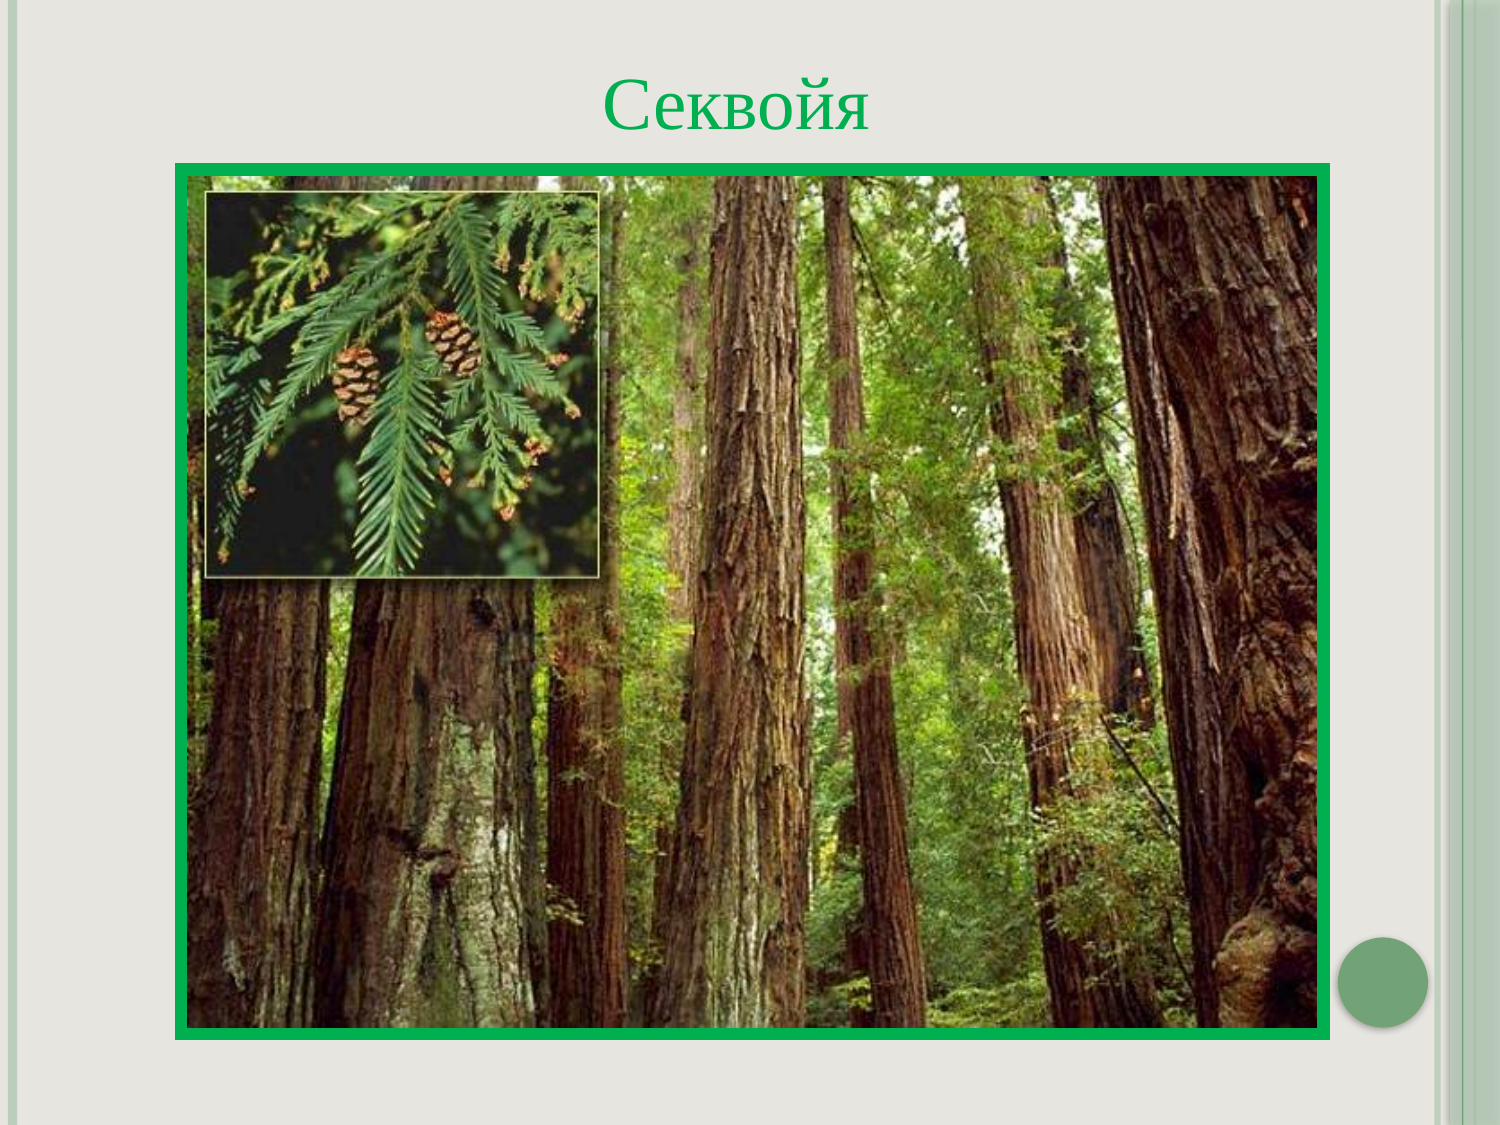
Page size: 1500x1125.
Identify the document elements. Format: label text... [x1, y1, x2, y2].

text_box Секвойя [587, 46, 885, 152]
picture [186, 175, 1318, 1029]
